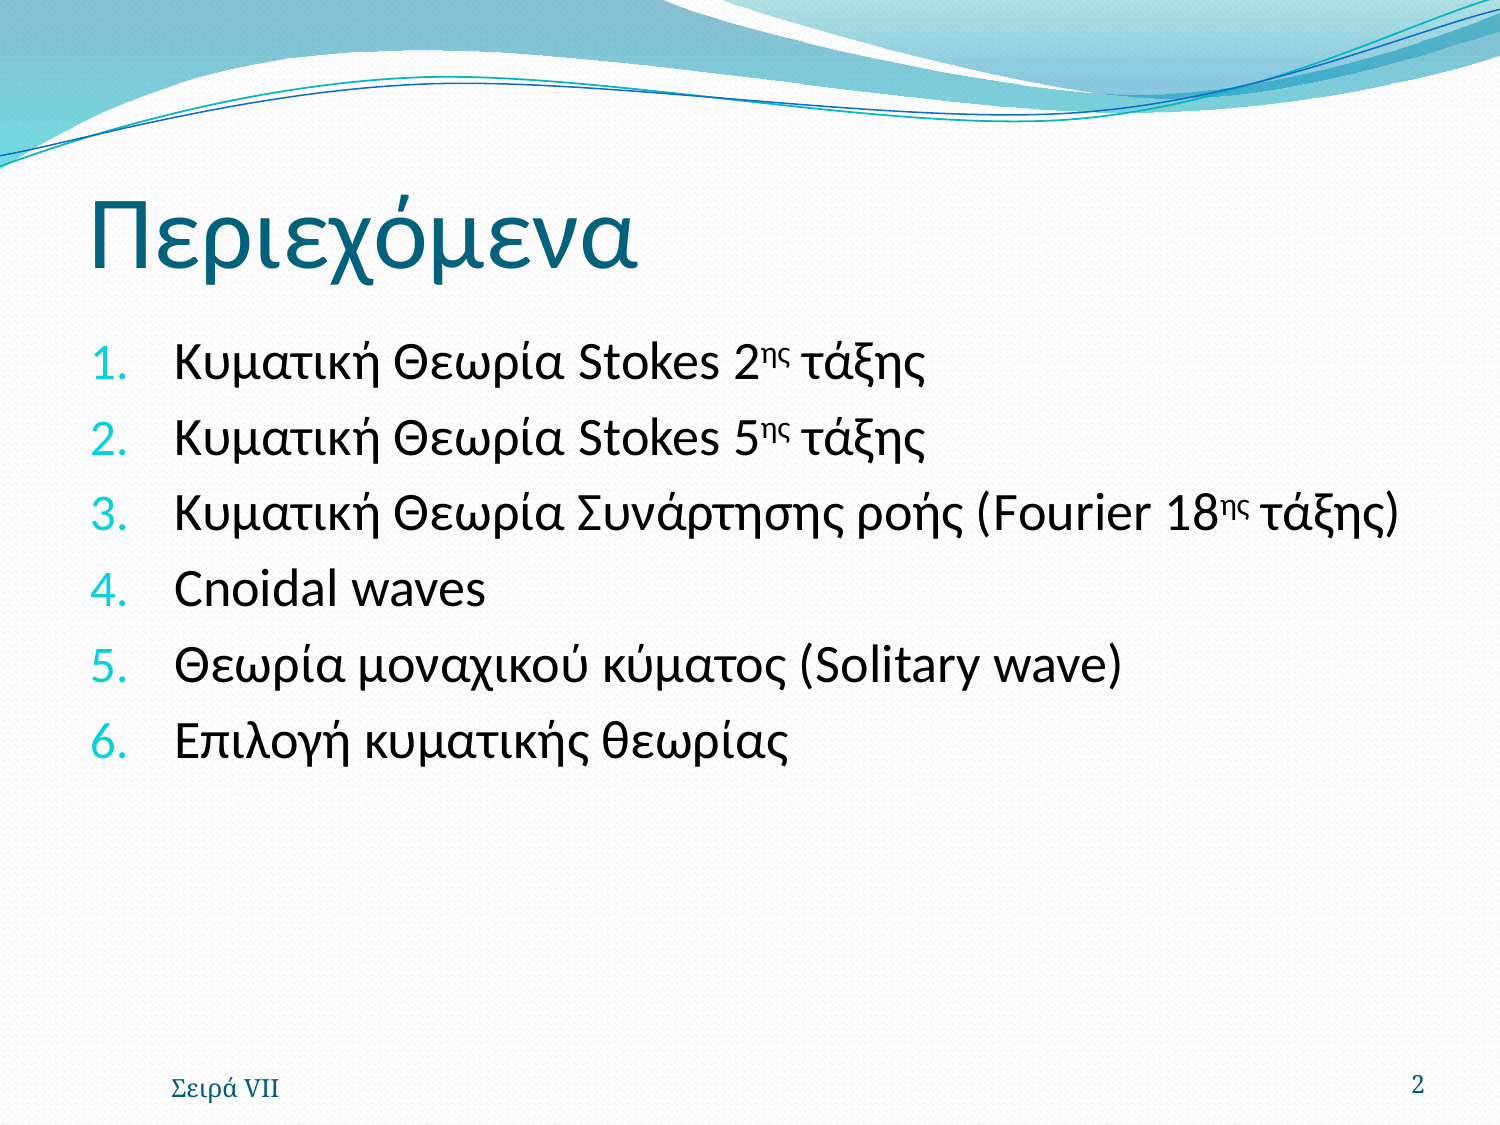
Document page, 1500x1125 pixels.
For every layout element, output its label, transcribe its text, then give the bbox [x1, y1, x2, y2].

footer Σειρά VII [171, 1042, 988, 1103]
slide_number 2 [1299, 1042, 1425, 1103]
title Περιεχόμενα [88, 101, 1439, 290]
list Κυματική Θεωρία Stokes 2ης τάξης Κυματική Θεωρία Stokes 5ης τάξης Κυματική Θεωρία Συνάρτησης ροής (Fourier 18ης τάξης) Cnoidal waves Θεωρία μοναχικού κύματος (Solitary wave) Επιλογή κυματικής θεωρίας [75, 317, 1425, 1038]
